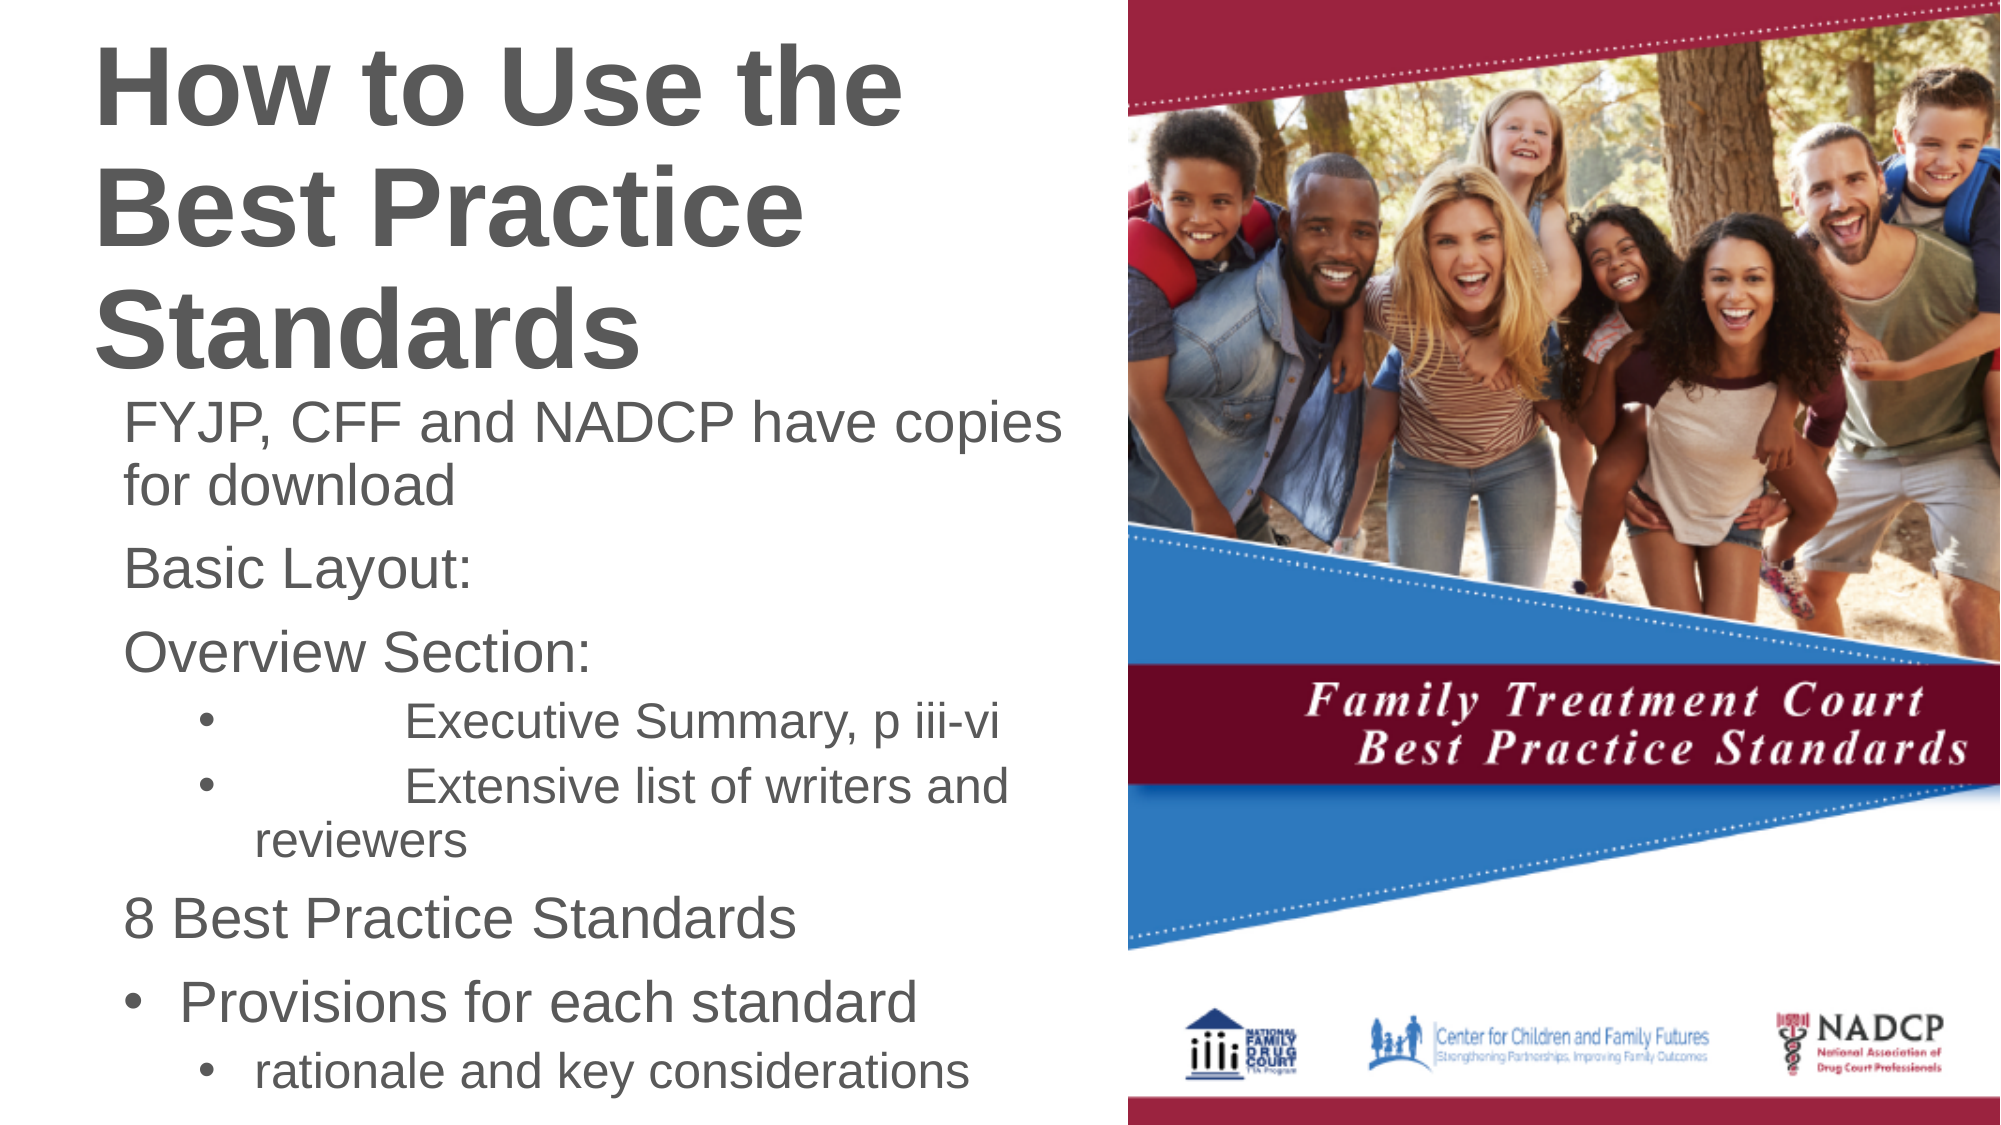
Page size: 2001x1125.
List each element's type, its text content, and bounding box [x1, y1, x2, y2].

picture [1128, 0, 2000, 1125]
title How to Use the Best Practice Standards [78, 137, 1070, 400]
list FYJP, CFF and NADCP have copies for download Basic Layout: Overview Section: Executive Summary, p iii-vi Extensive list of writers and reviewers 8 Best Practice Standards Provisions for each standard rationale and key considerations [108, 384, 1110, 1110]
